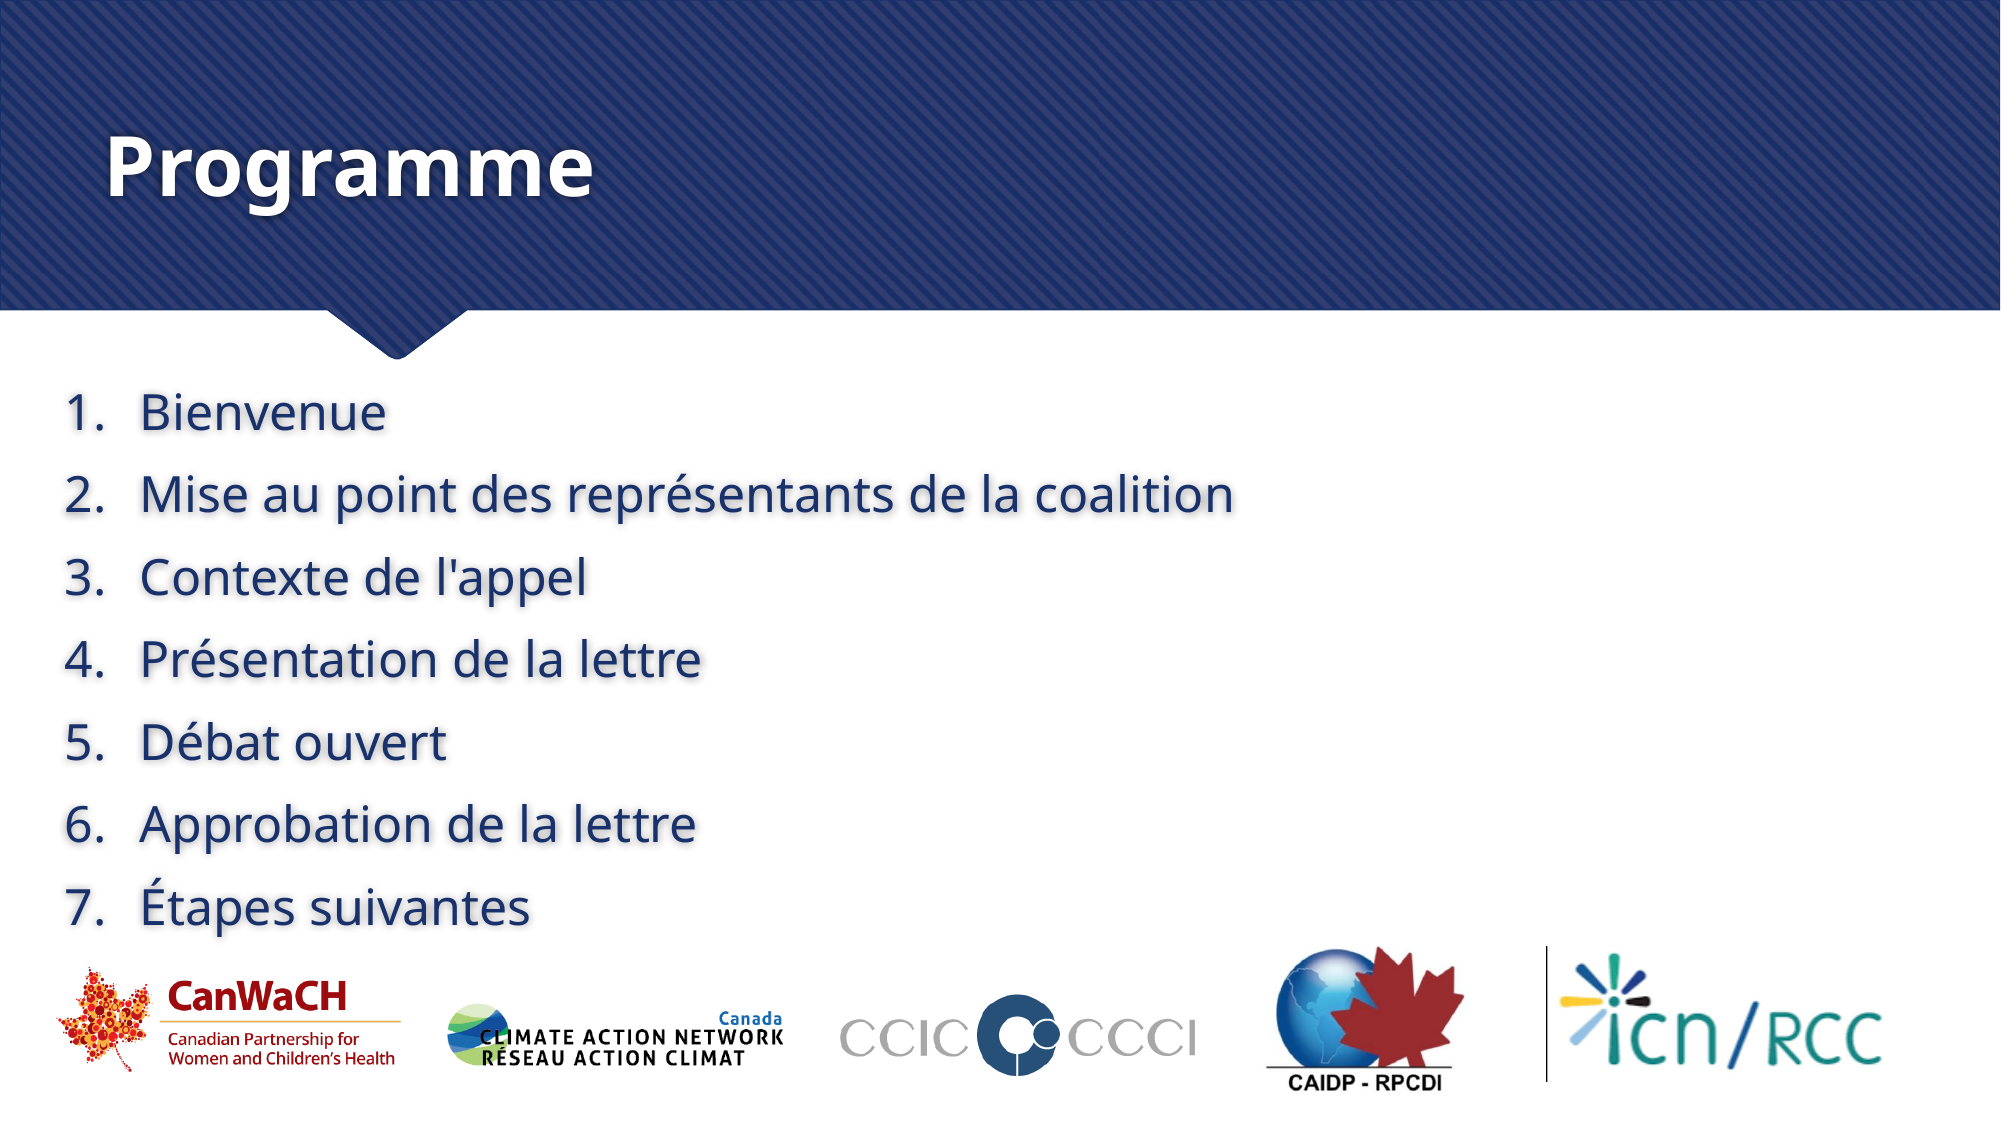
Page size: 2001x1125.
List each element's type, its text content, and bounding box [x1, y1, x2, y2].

title Programme [88, 104, 1873, 221]
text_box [56, 945, 1899, 1095]
list Bienvenue Mise au point des représentants de la coalition Contexte de l'appel Présentation de la lettre Débat ouvert Approbation de la lettre Étapes suivantes [49, 372, 1898, 1053]
